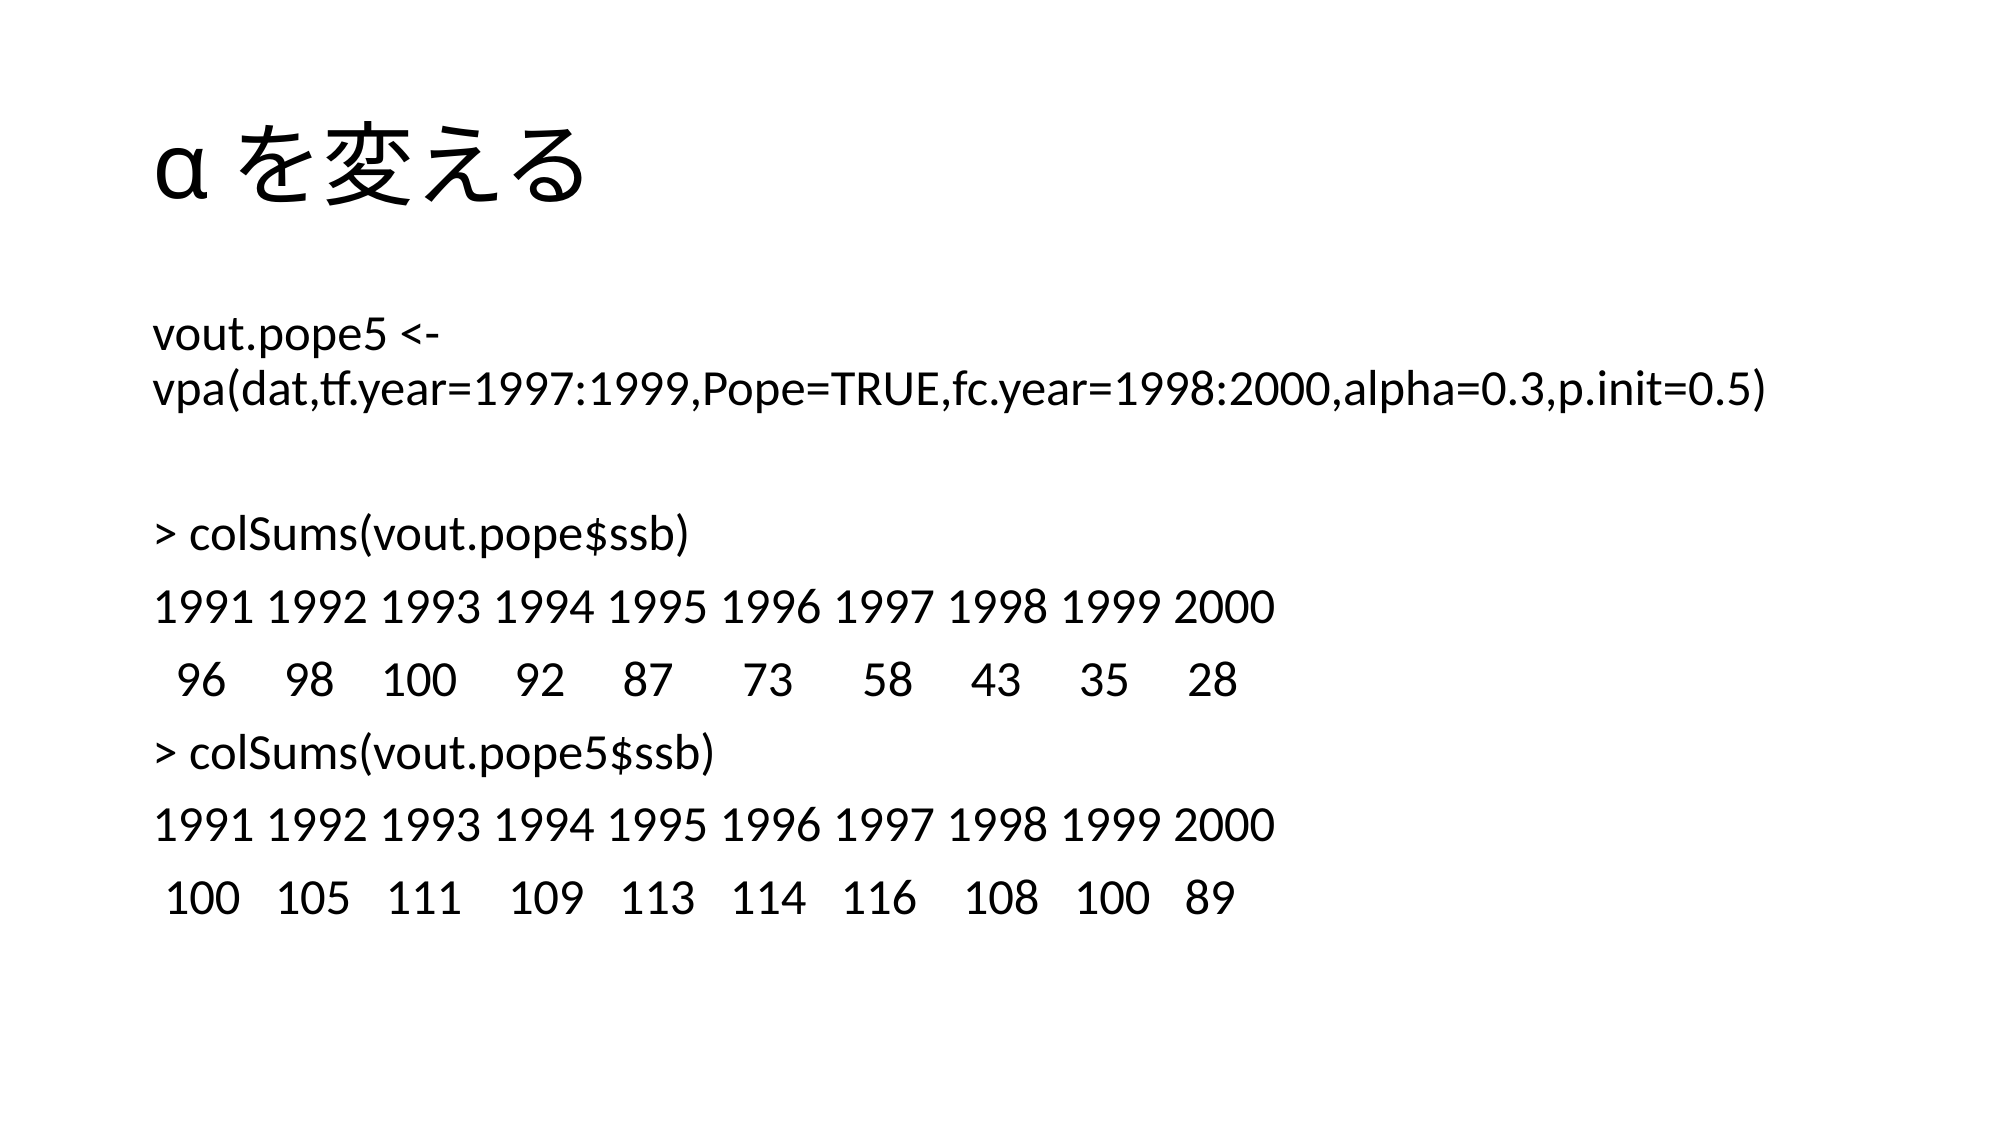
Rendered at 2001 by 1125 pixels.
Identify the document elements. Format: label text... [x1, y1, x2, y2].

title αを変える [137, 59, 1863, 278]
list vout.pope5 <- vpa(dat,tf.year=1997:1999,Pope=TRUE,fc.year=1998:2000,alpha=0.3,p.init=0.5) > colSums(vout.pope$ssb) 1991 1992 1993 1994 1995 1996 1997 1998 1999 2000 96 98 100 92 87 73 58 43 35 28 > colSums(vout.pope5$ssb) 1991 1992 1993 1994 1995 1996 1997 1998 1999 2000 100 105 111 109 113 114 116 108 100 89 [137, 299, 1863, 1014]
